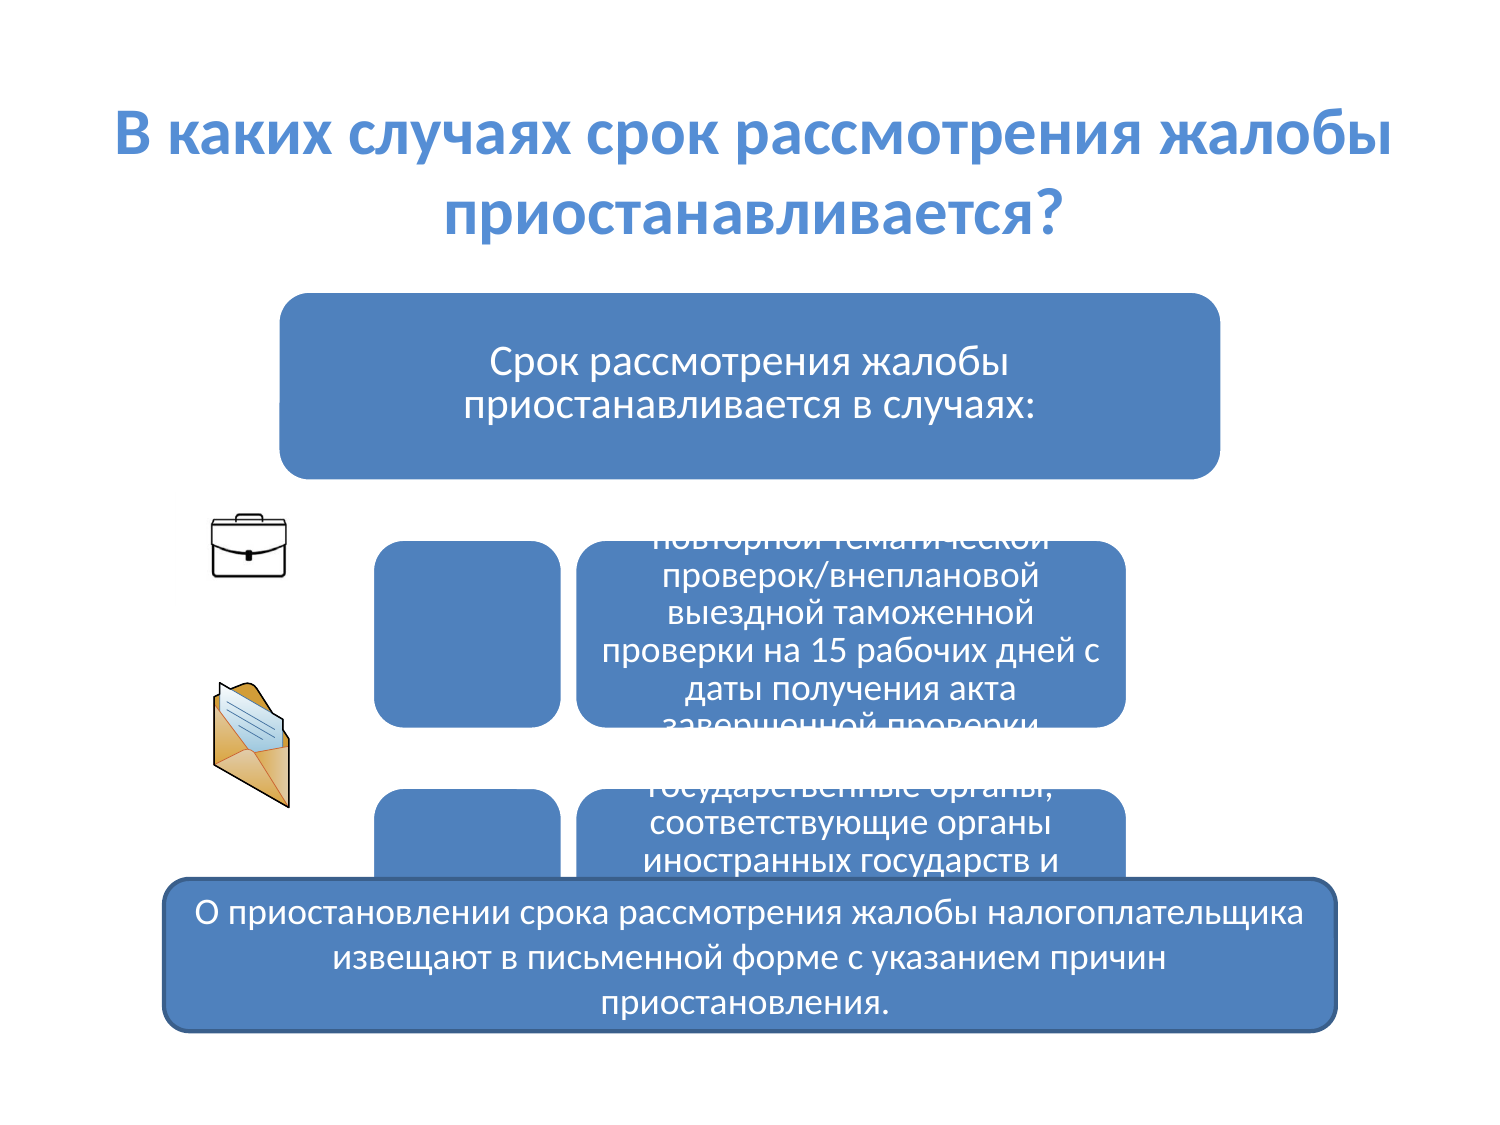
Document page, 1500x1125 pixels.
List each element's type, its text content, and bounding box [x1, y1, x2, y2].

title В каких случаях срок рассмотрения жалобы приостанавливается? [75, 45, 1436, 291]
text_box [159, 290, 1341, 978]
picture [210, 679, 293, 811]
picture [175, 491, 323, 607]
text_box О приостановлении срока рассмотрения жалобы налогоплательщика извещают в письменной форме с указанием причин приостановления. [161, 985, 1338, 1034]
